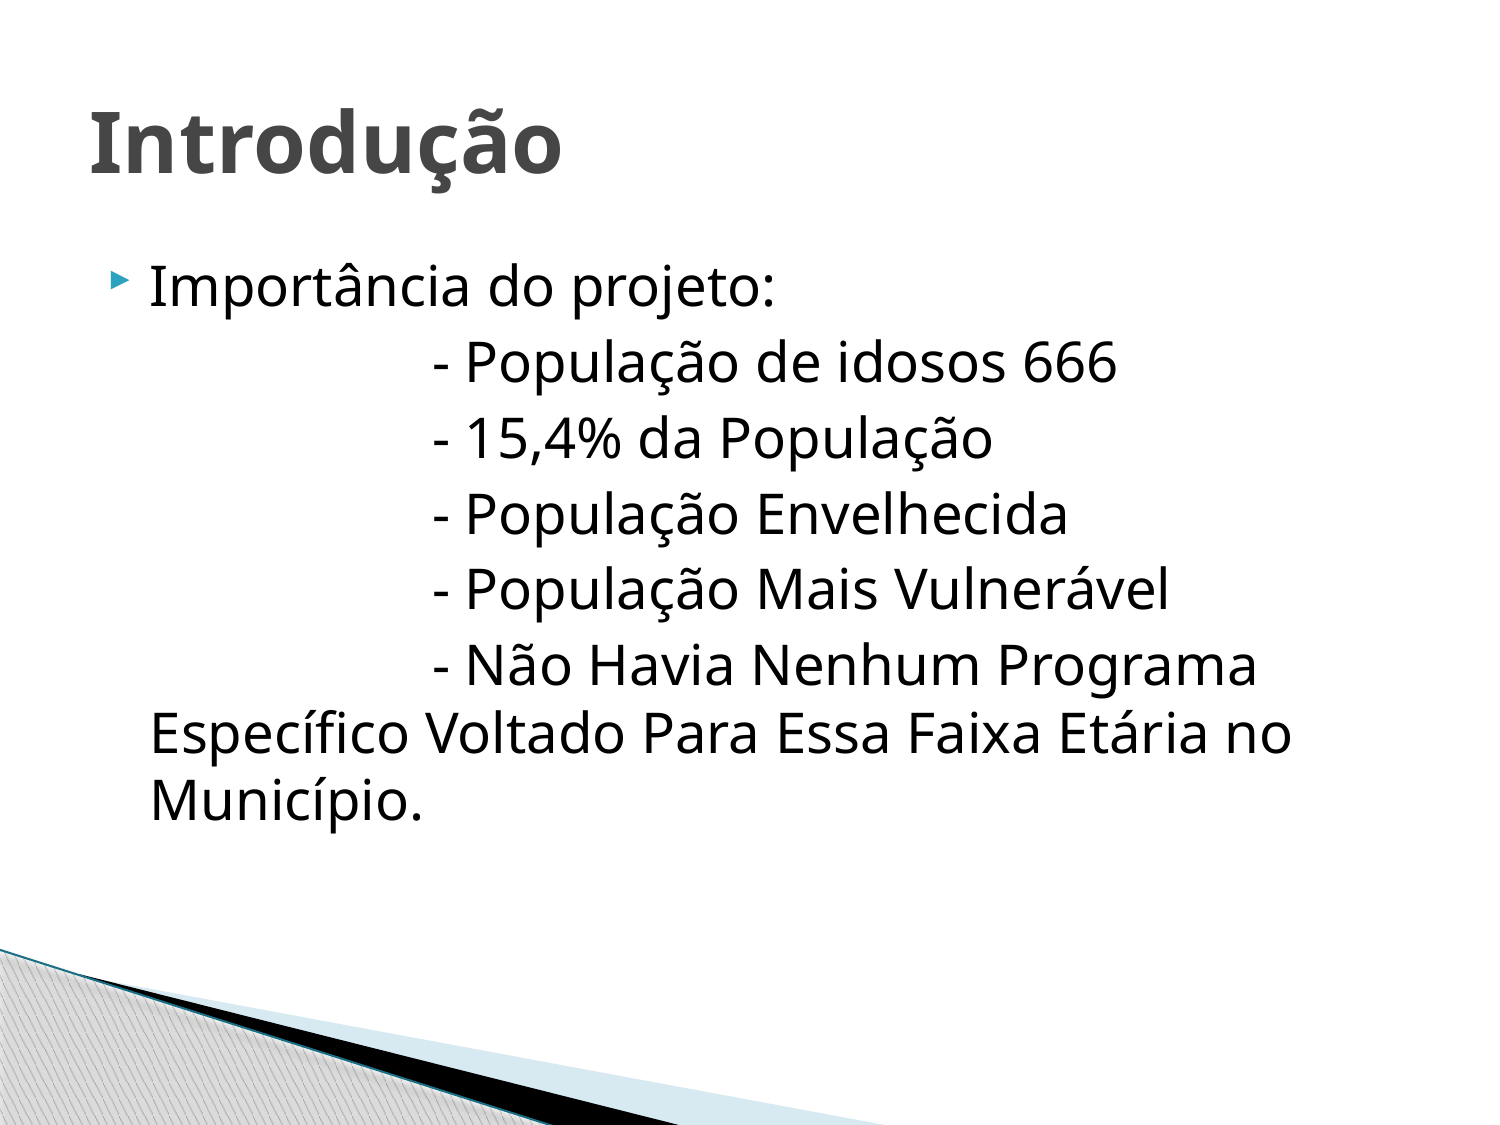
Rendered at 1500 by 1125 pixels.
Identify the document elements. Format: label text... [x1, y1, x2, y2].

title Introdução [75, 45, 1425, 233]
list Importância do projeto: - População de idosos 666 - 15,4% da População - População Envelhecida - População Mais Vulnerável - Não Havia Nenhum Programa Específico Voltado Para Essa Faixa Etária no Município. [75, 243, 1425, 986]
